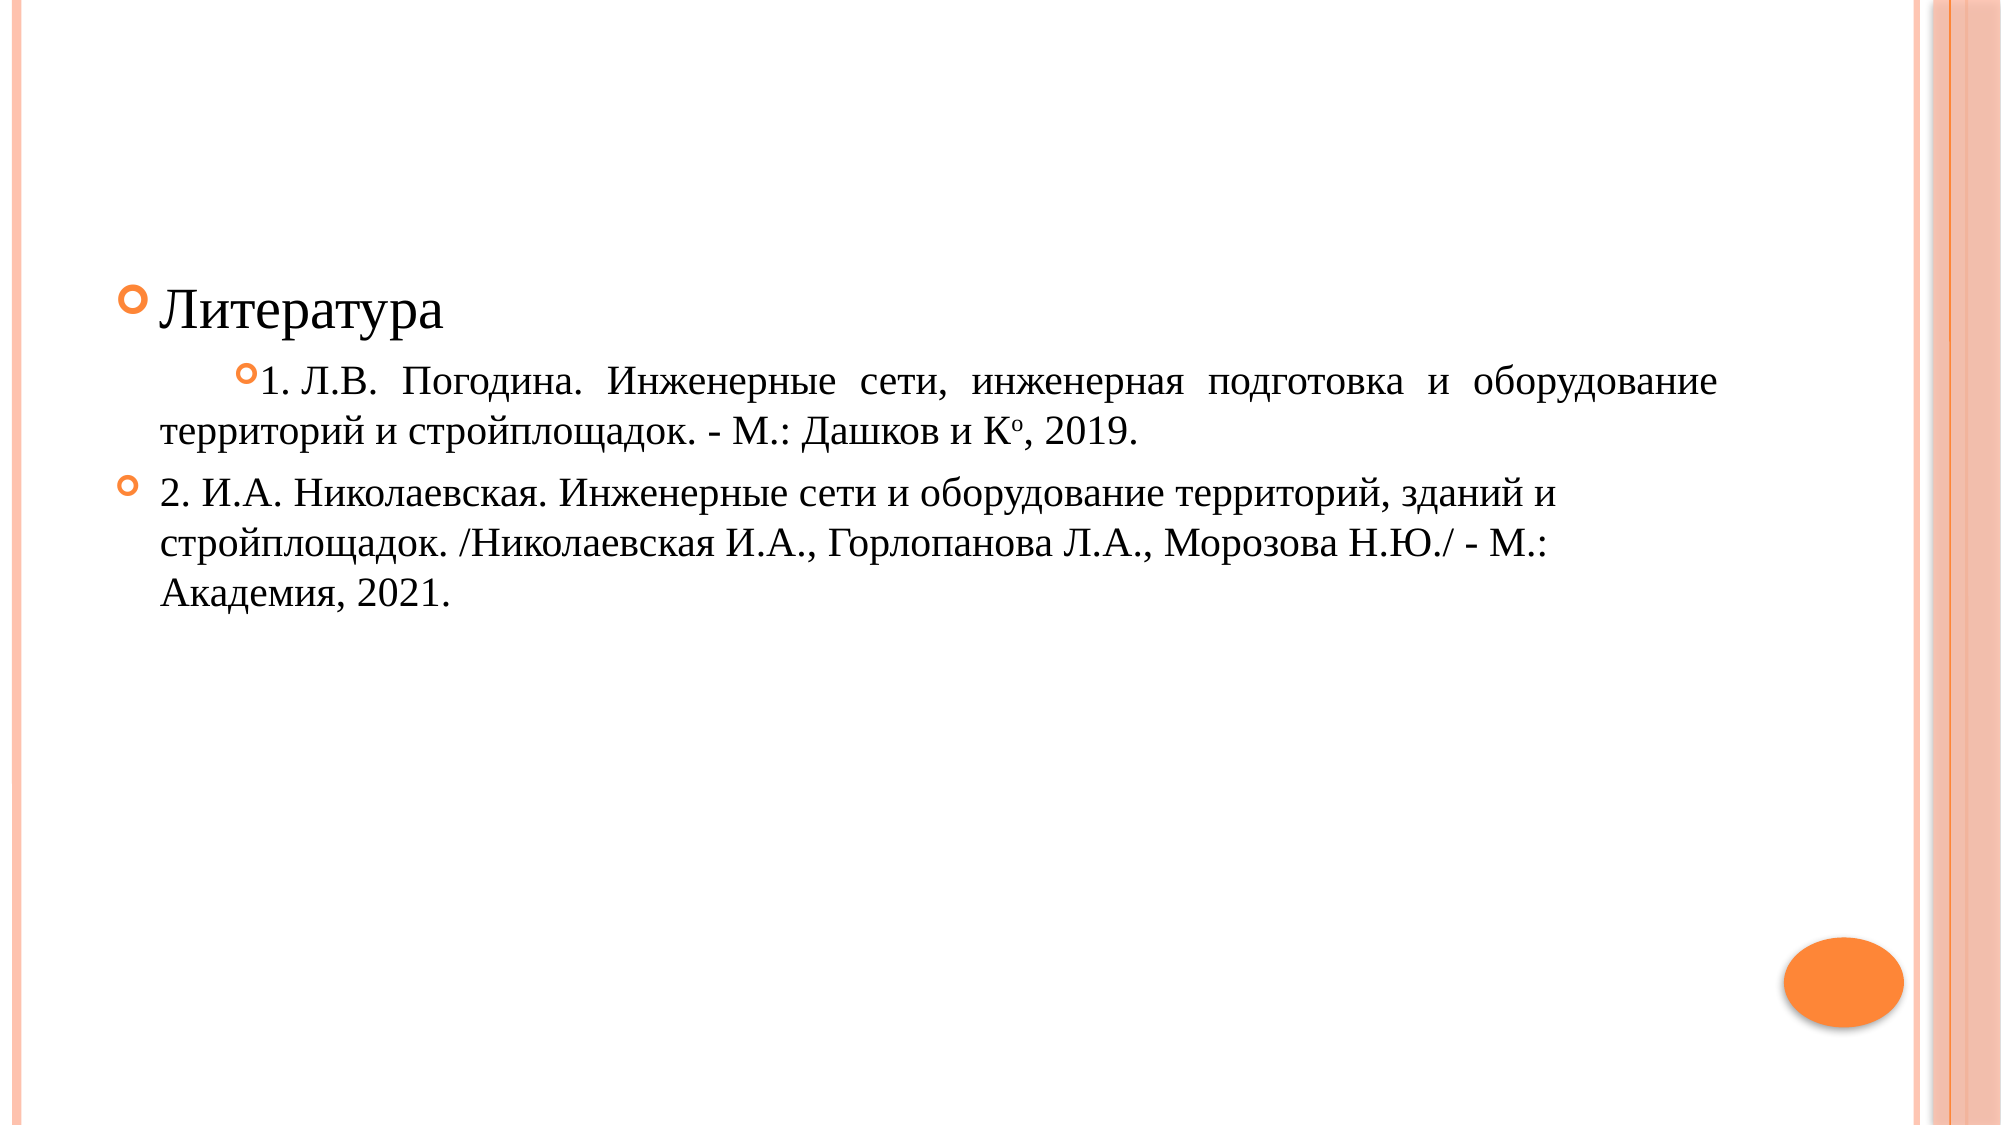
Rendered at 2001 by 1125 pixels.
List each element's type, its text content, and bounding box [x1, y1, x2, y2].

list Литература 1. Л.В. Погодина. Инженерные сети, инженерная подготовка и оборудование территорий и стройплощадок. - М.: Дашков и Ко, 2019. 2. И.А. Николаевская. Инженерные сети и оборудование территорий, зданий и стройплощадок. /Николаевская И.А., Горлопанова Л.А., Морозова Н.Ю./ - М.: Академия, 2021. [99, 262, 1734, 1062]
